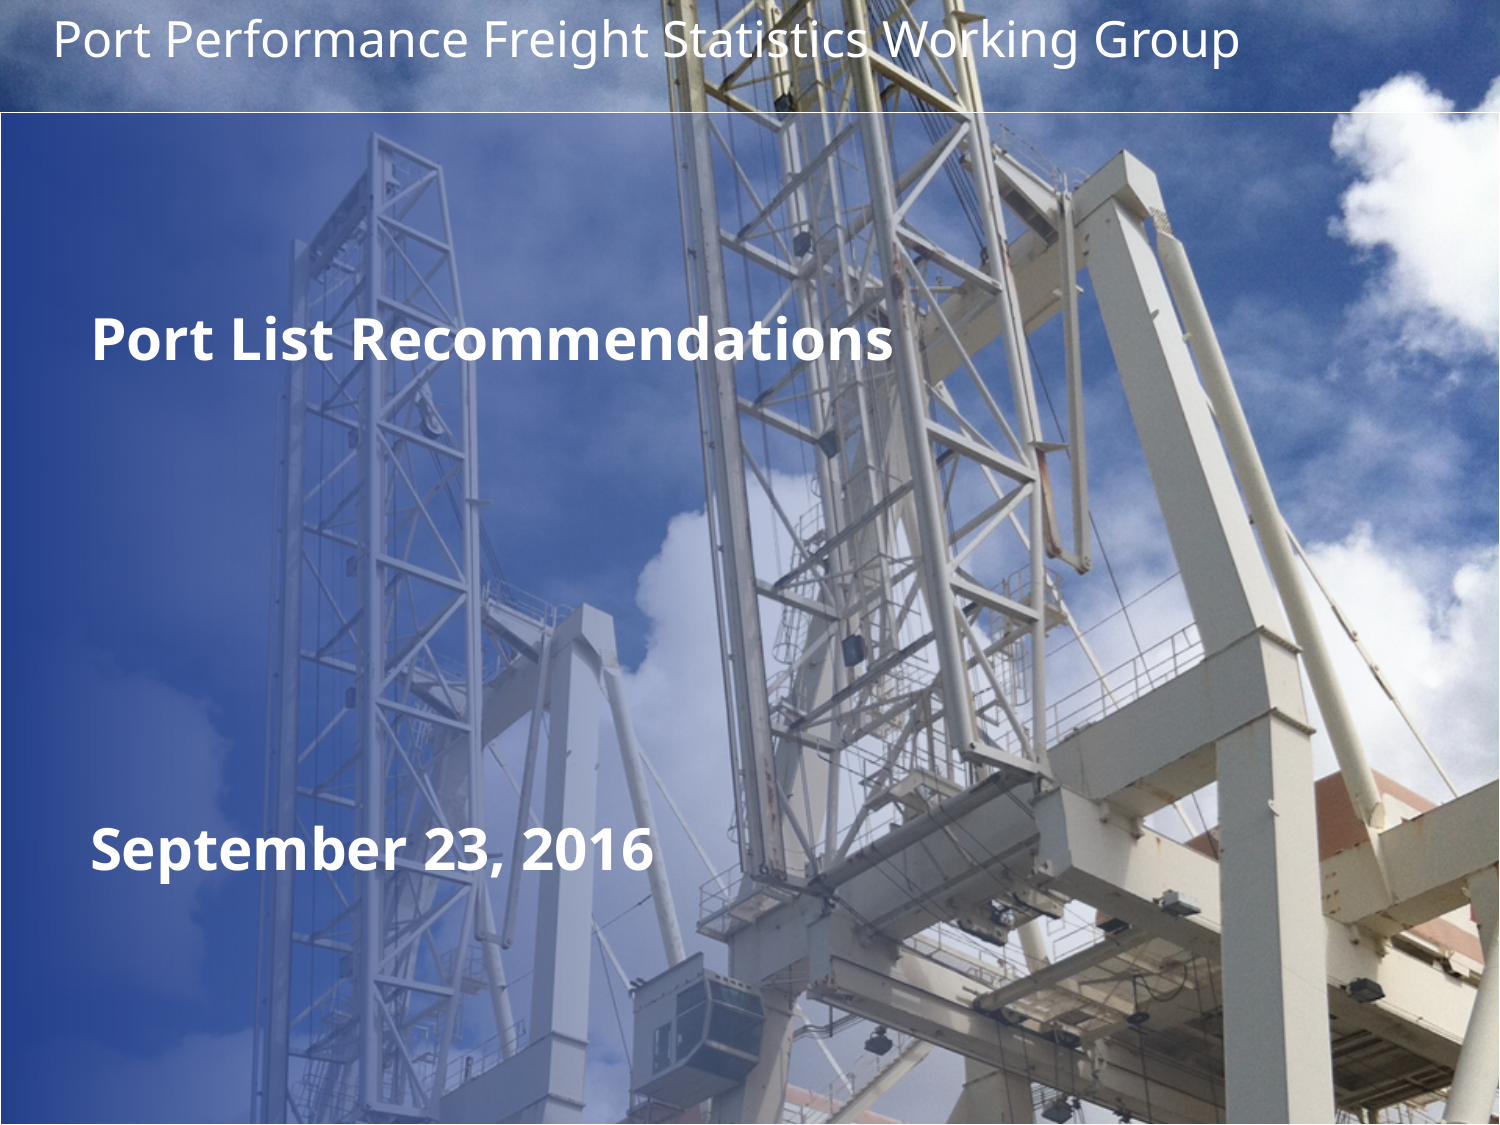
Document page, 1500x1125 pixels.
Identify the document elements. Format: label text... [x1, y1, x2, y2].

text_box Port Performance Freight Statistics Working Group [37, 0, 1438, 75]
picture [0, 0, 1500, 112]
subtitle Port List Recommendations September 23, 2016 [0, 112, 1500, 1125]
